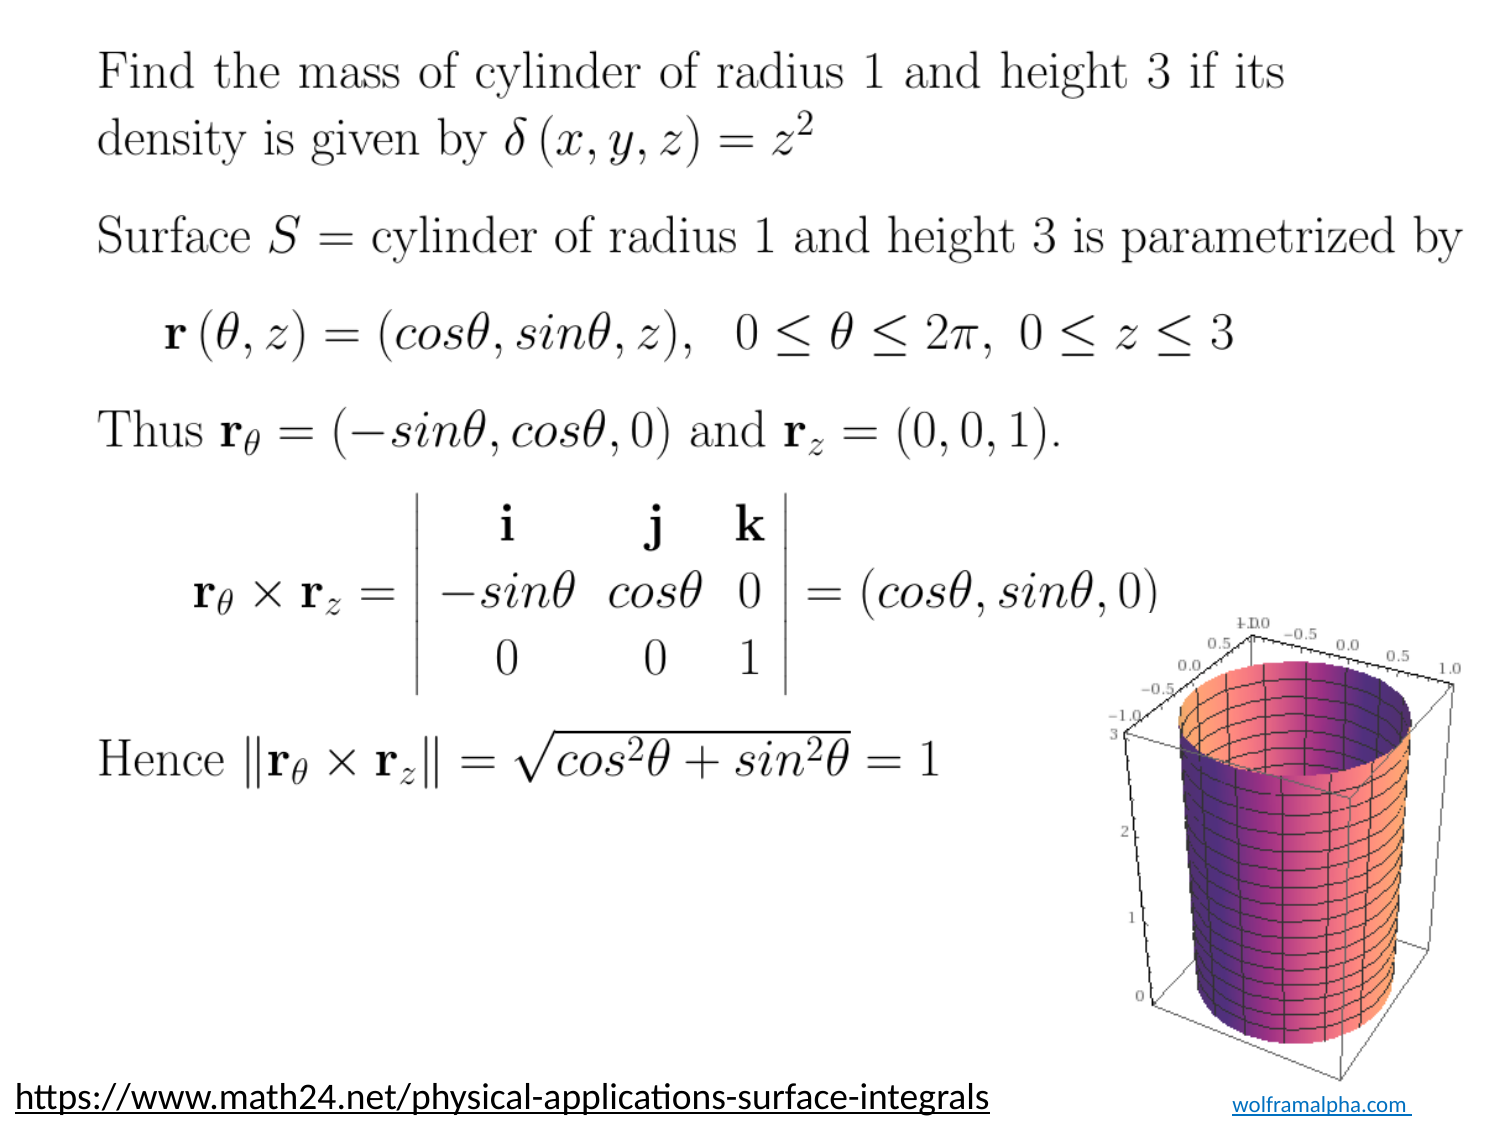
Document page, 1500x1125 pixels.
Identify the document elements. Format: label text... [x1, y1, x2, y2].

picture [36, 21, 1499, 806]
text_box https://www.math24.net/physical-applications-surface-integrals [0, 1064, 1108, 1125]
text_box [1108, 613, 1464, 1125]
